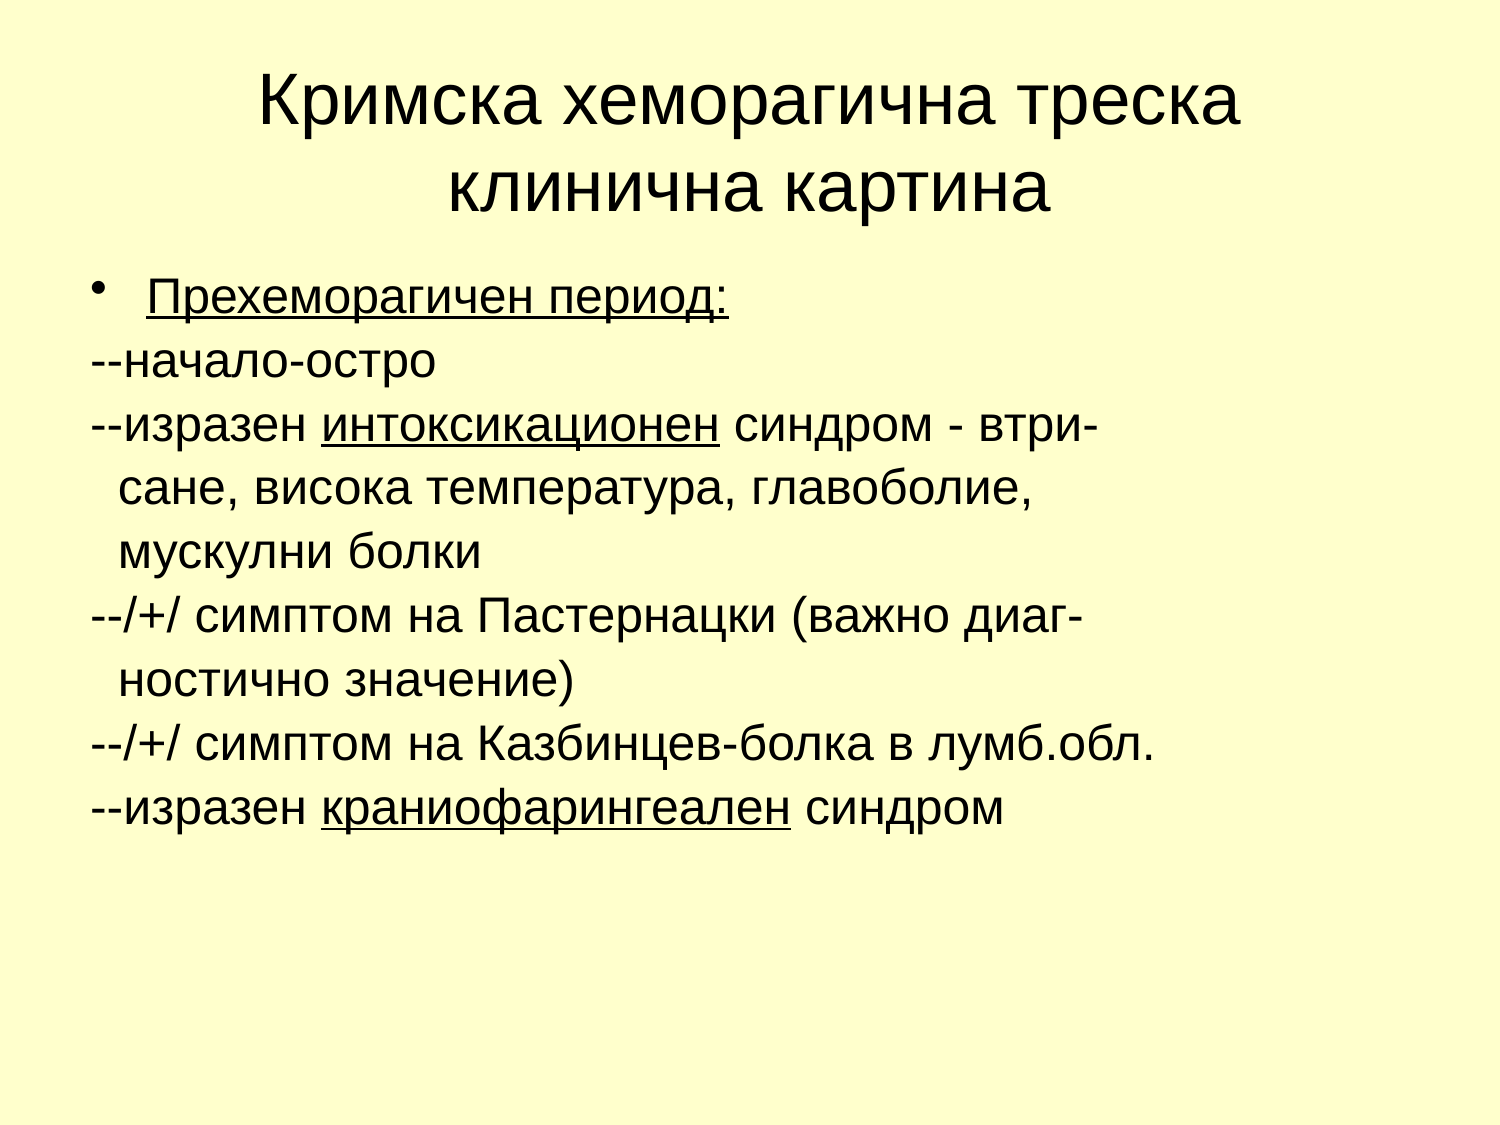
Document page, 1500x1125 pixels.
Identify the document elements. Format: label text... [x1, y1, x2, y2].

title Кримска хеморагична треска клинична картина [75, 45, 1425, 233]
list Прехеморагичен период: --начало-остро --изразен интоксикационен синдром - втри- сане, висока температура, главоболие, мускулни болки --/+/ симптом на Пастернацки (важно диаг- ностично значение) --/+/ симптом на Казбинцев-болка в лумб.обл. --изразен краниофарингеален синдром [75, 262, 1425, 1005]
